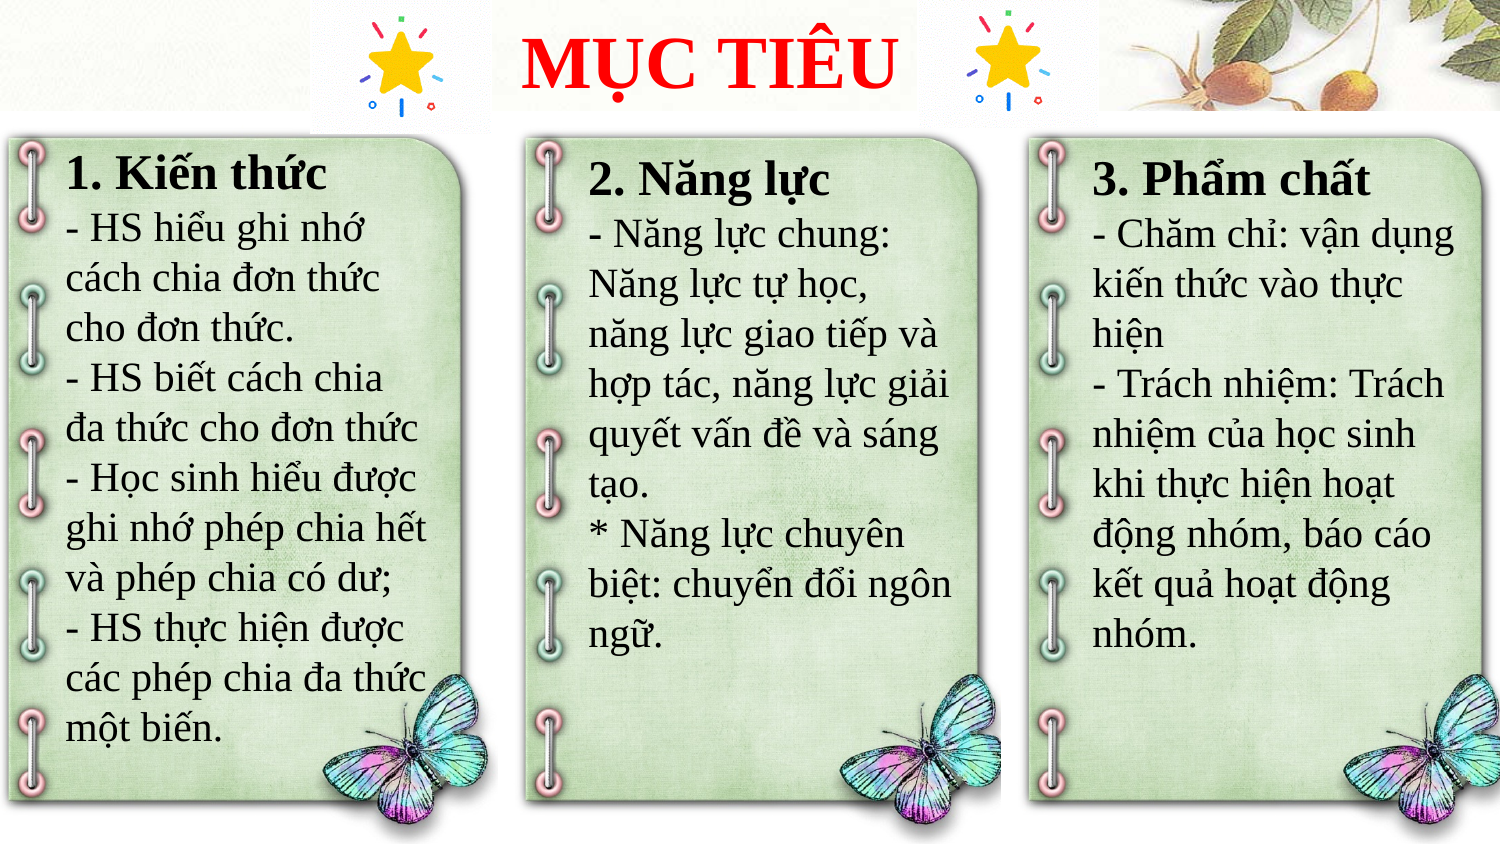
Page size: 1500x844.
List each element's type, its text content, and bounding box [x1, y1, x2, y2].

picture [0, 0, 1500, 844]
text_box MỤC TIÊU [506, 6, 912, 110]
